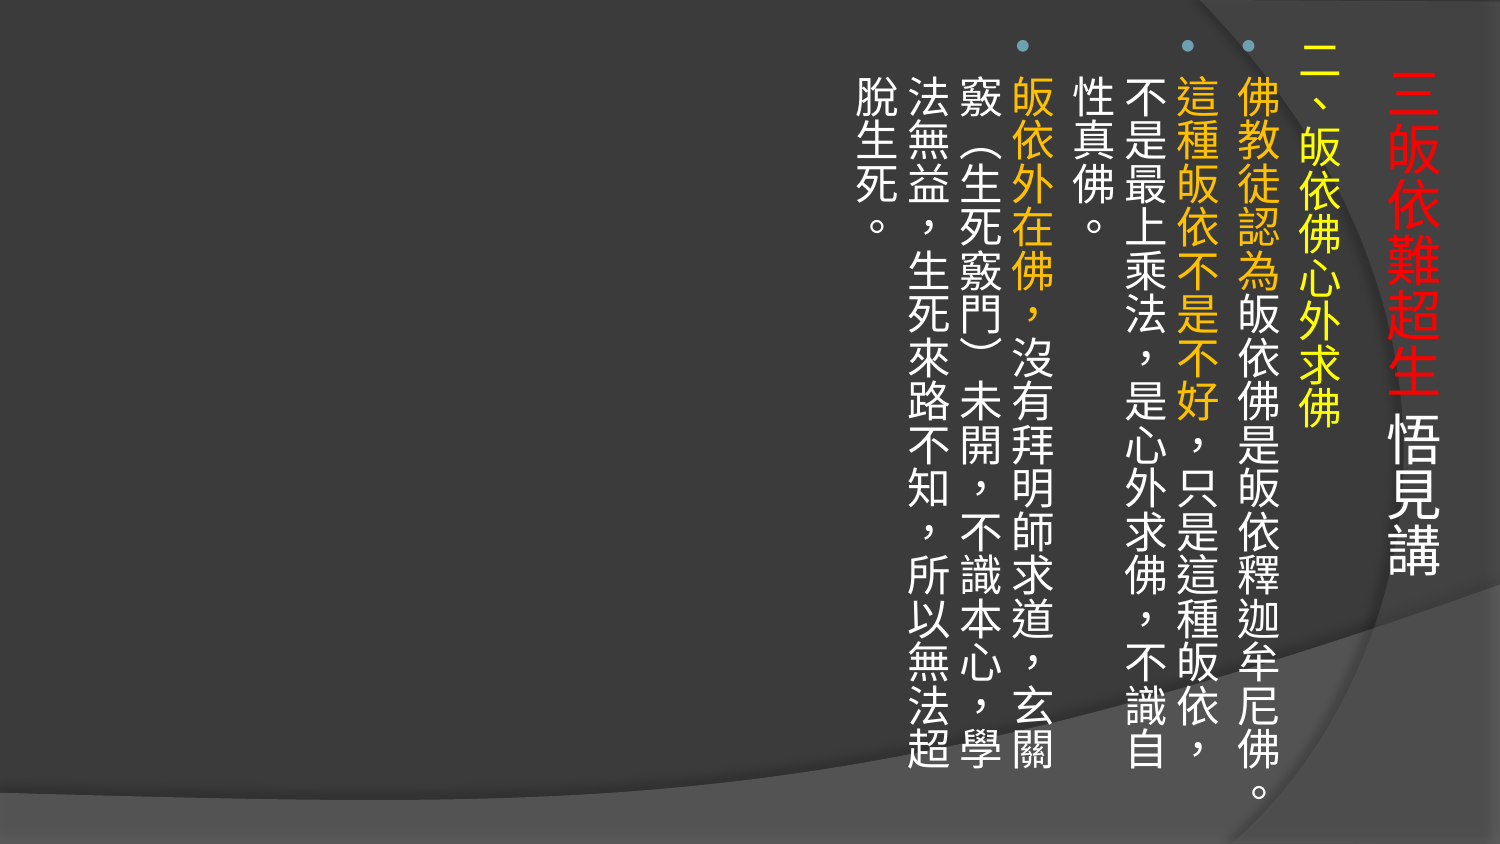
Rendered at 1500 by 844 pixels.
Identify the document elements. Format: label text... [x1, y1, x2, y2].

title 三皈依難超生 悟見講 [1353, 43, 1473, 812]
list 二、皈依佛心外求佛 佛教徒認為皈依佛是皈依釋迦牟尼佛。 這種皈依不是不好，只是這種皈依，不是最上乘法，是心外求佛，不識自性真佛。 皈依外在佛，沒有拜明師求道，玄關竅（生死竅門）未開，不識本心，學法無益，生死來路不知，所以無法超脫生死。 [29, 20, 1353, 824]
